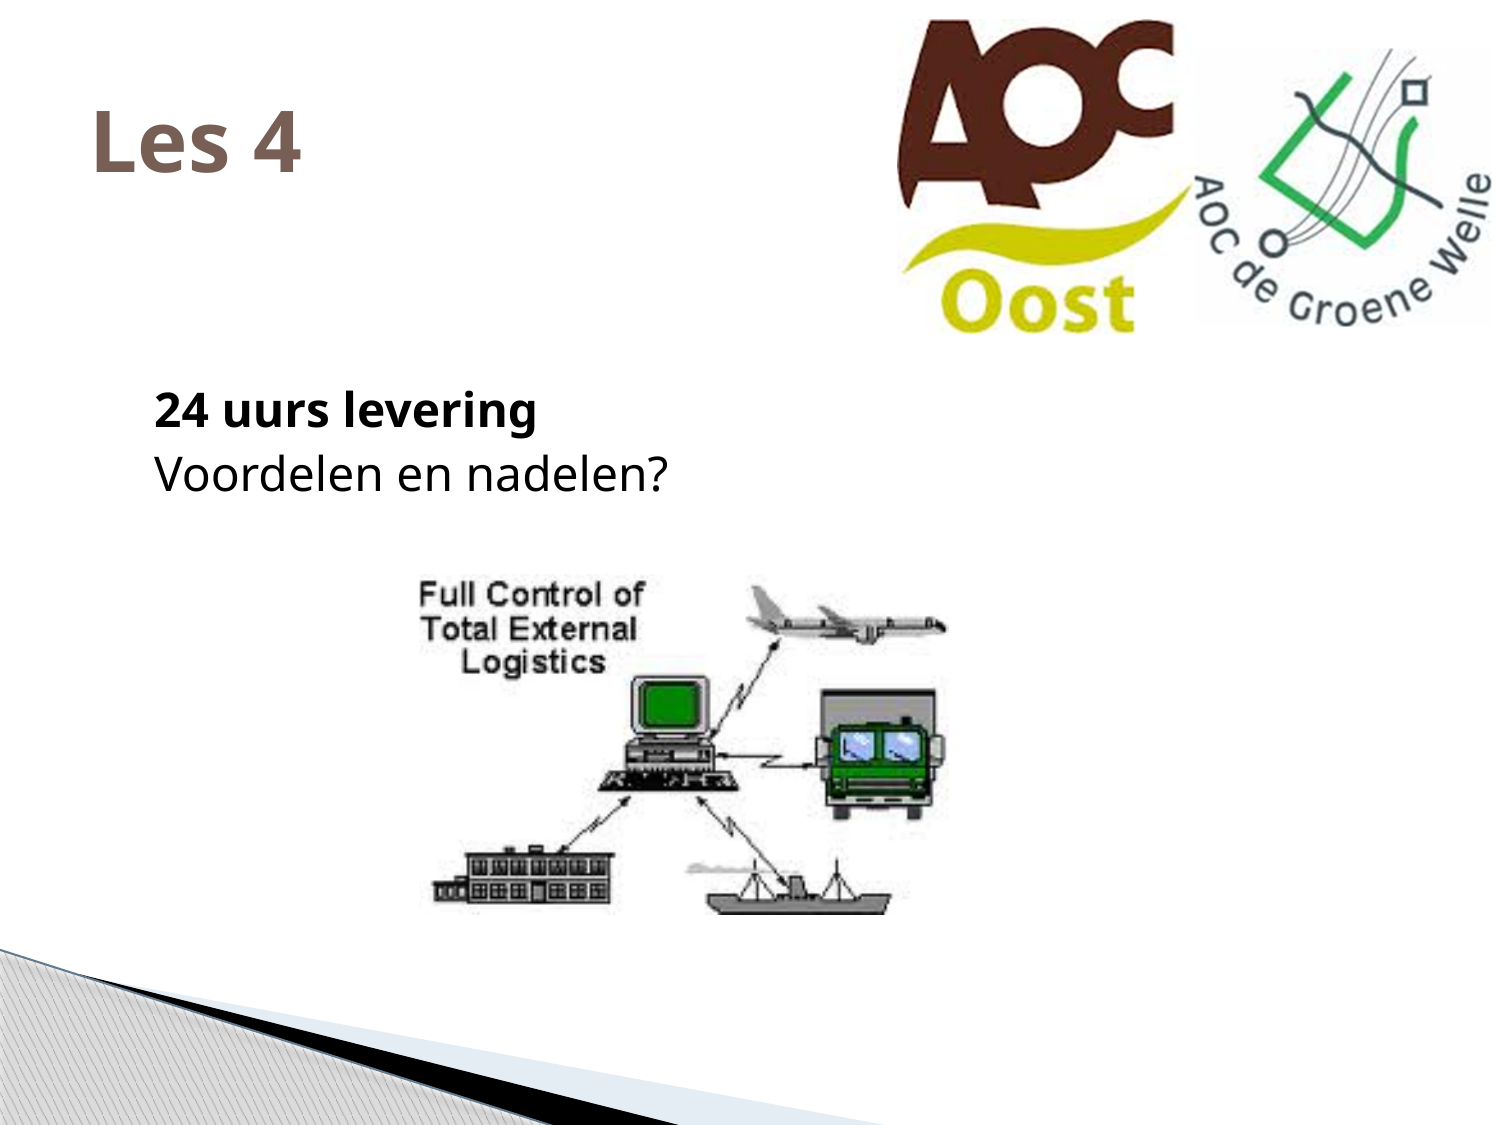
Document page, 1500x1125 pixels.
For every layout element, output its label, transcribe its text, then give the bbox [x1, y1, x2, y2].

title Les 4 [75, 45, 891, 233]
list 24 uurs levering Voordelen en nadelen? [75, 243, 1425, 986]
picture [418, 573, 949, 915]
picture [897, 18, 1500, 357]
